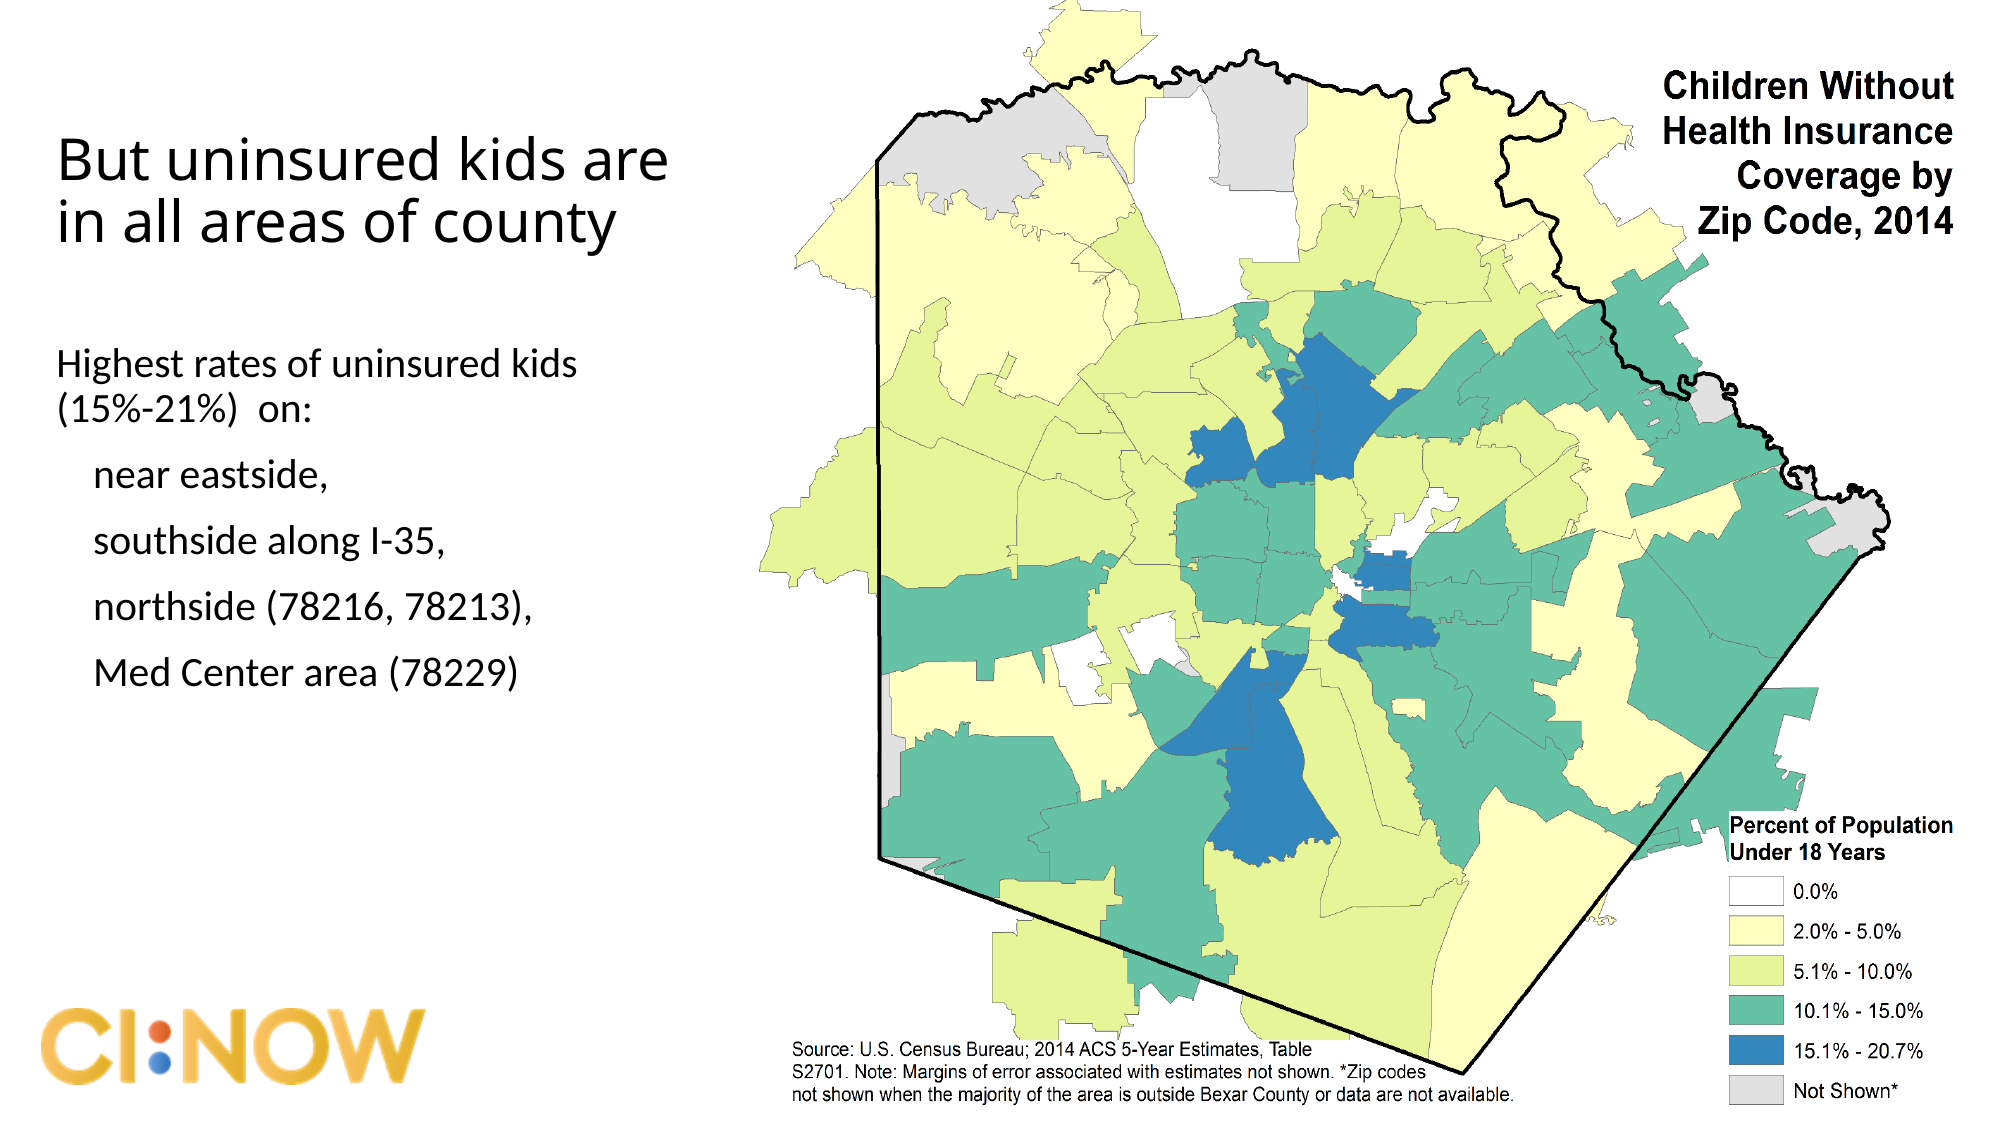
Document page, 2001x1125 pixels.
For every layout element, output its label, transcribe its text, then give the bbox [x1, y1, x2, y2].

picture [628, 0, 2000, 1125]
title But uninsured kids are in all areas of county [41, 118, 628, 263]
picture [41, 1008, 426, 1085]
list Highest rates of uninsured kids (15%-21%) on: near eastside, southside along I-35, northside (78216, 78213), Med Center area (78229) [41, 263, 628, 980]
